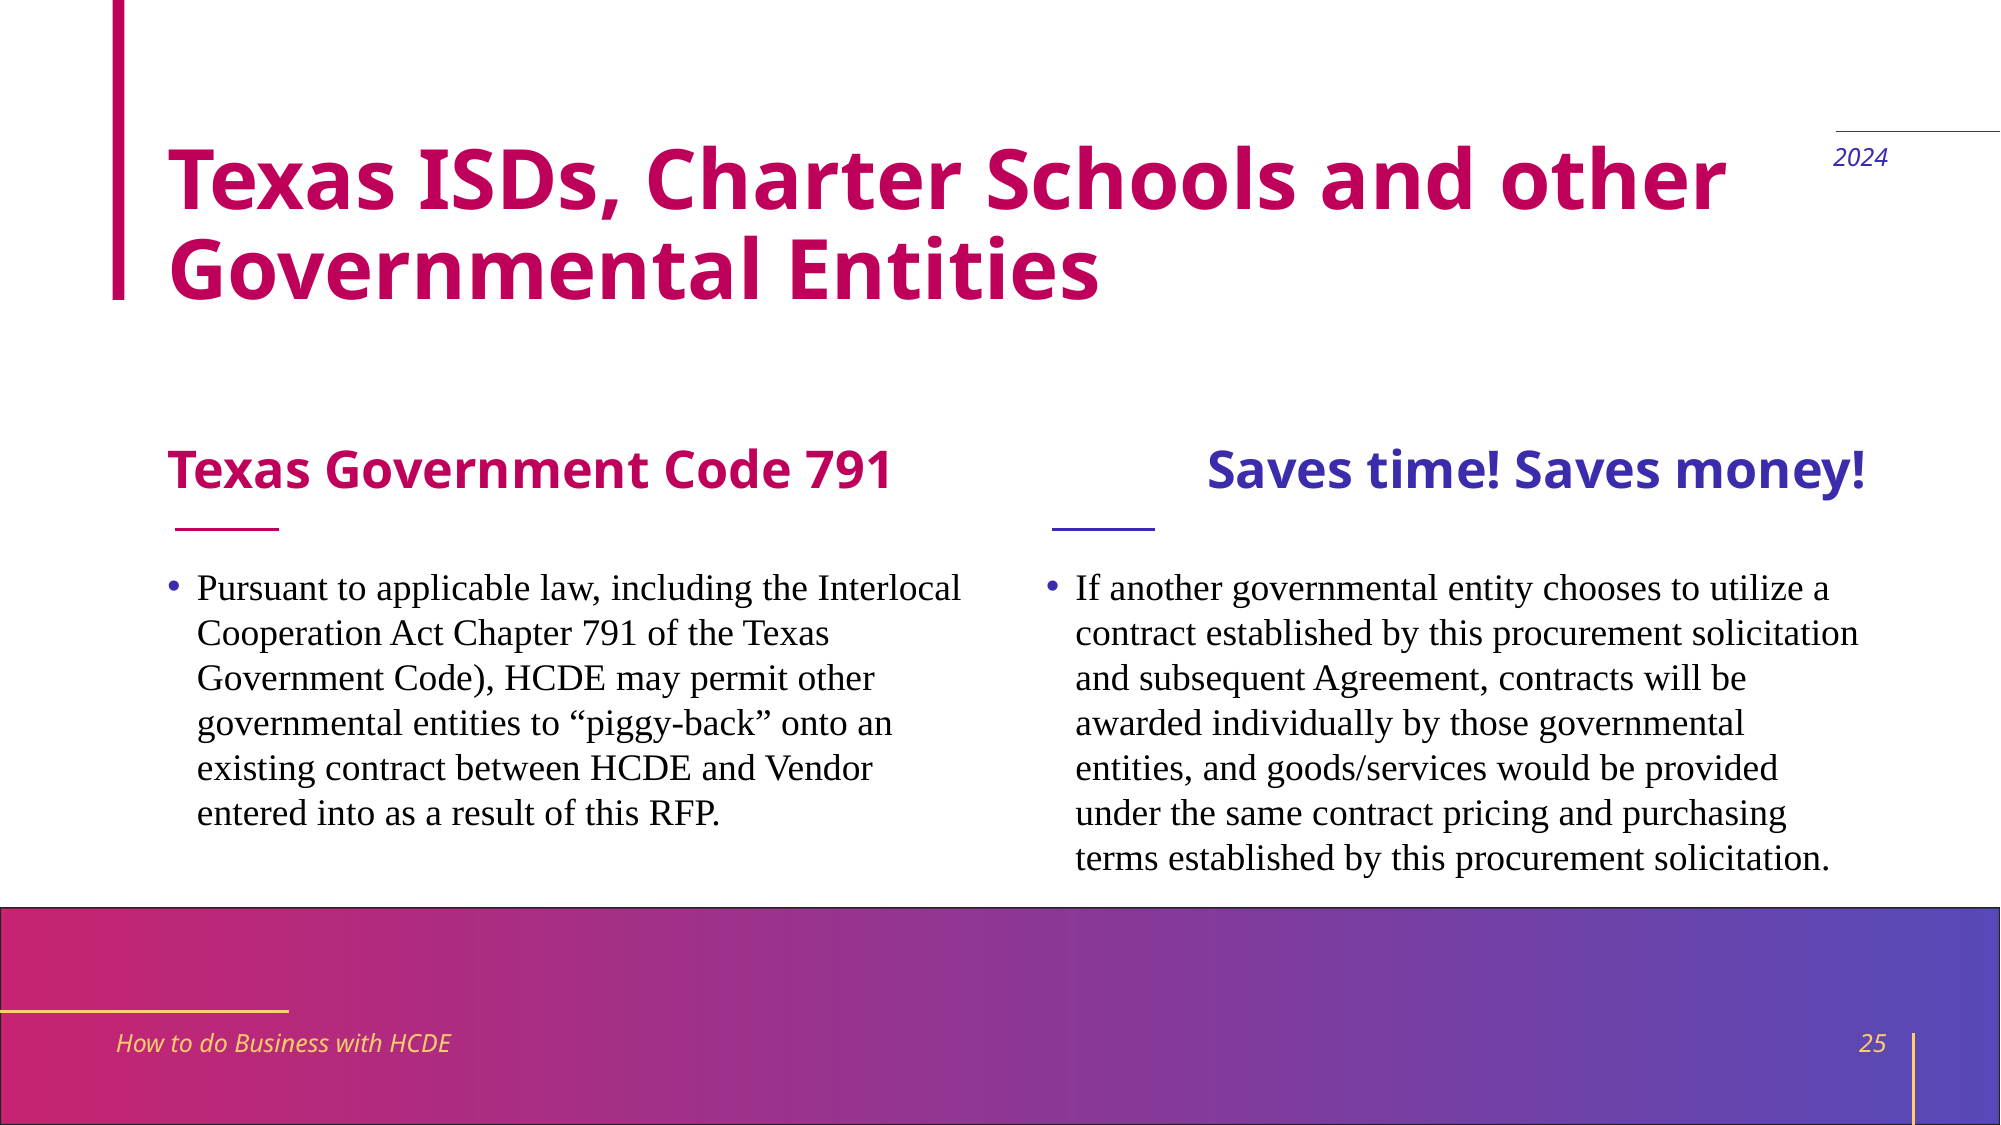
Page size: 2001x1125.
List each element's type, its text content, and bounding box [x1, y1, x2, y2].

slide_number 25 [1451, 1015, 1902, 1075]
list Saves time! Saves money! [1030, 372, 1882, 508]
footer How to do Business with HCDE [100, 1015, 636, 1075]
list Pursuant to applicable law, including the Interlocal Cooperation Act Chapter 791 of the Texas Government Code), HCDE may permit other governmental entities to “piggy-back” onto an existing contract between HCDE and Vendor entered into as a result of this RFP. [152, 555, 999, 887]
list 2024 [1818, 137, 1919, 192]
list If another governmental entity chooses to utilize a contract established by this procurement solicitation and subsequent Agreement, contracts will be awarded individually by those governmental entities, and goods/services would be provided under the same contract pricing and purchasing terms established by this procurement solicitation. [1030, 555, 1882, 887]
title Texas ISDs, Charter Schools and other Governmental Entities [152, 118, 1878, 337]
list Texas Government Code 791 [152, 372, 999, 508]
